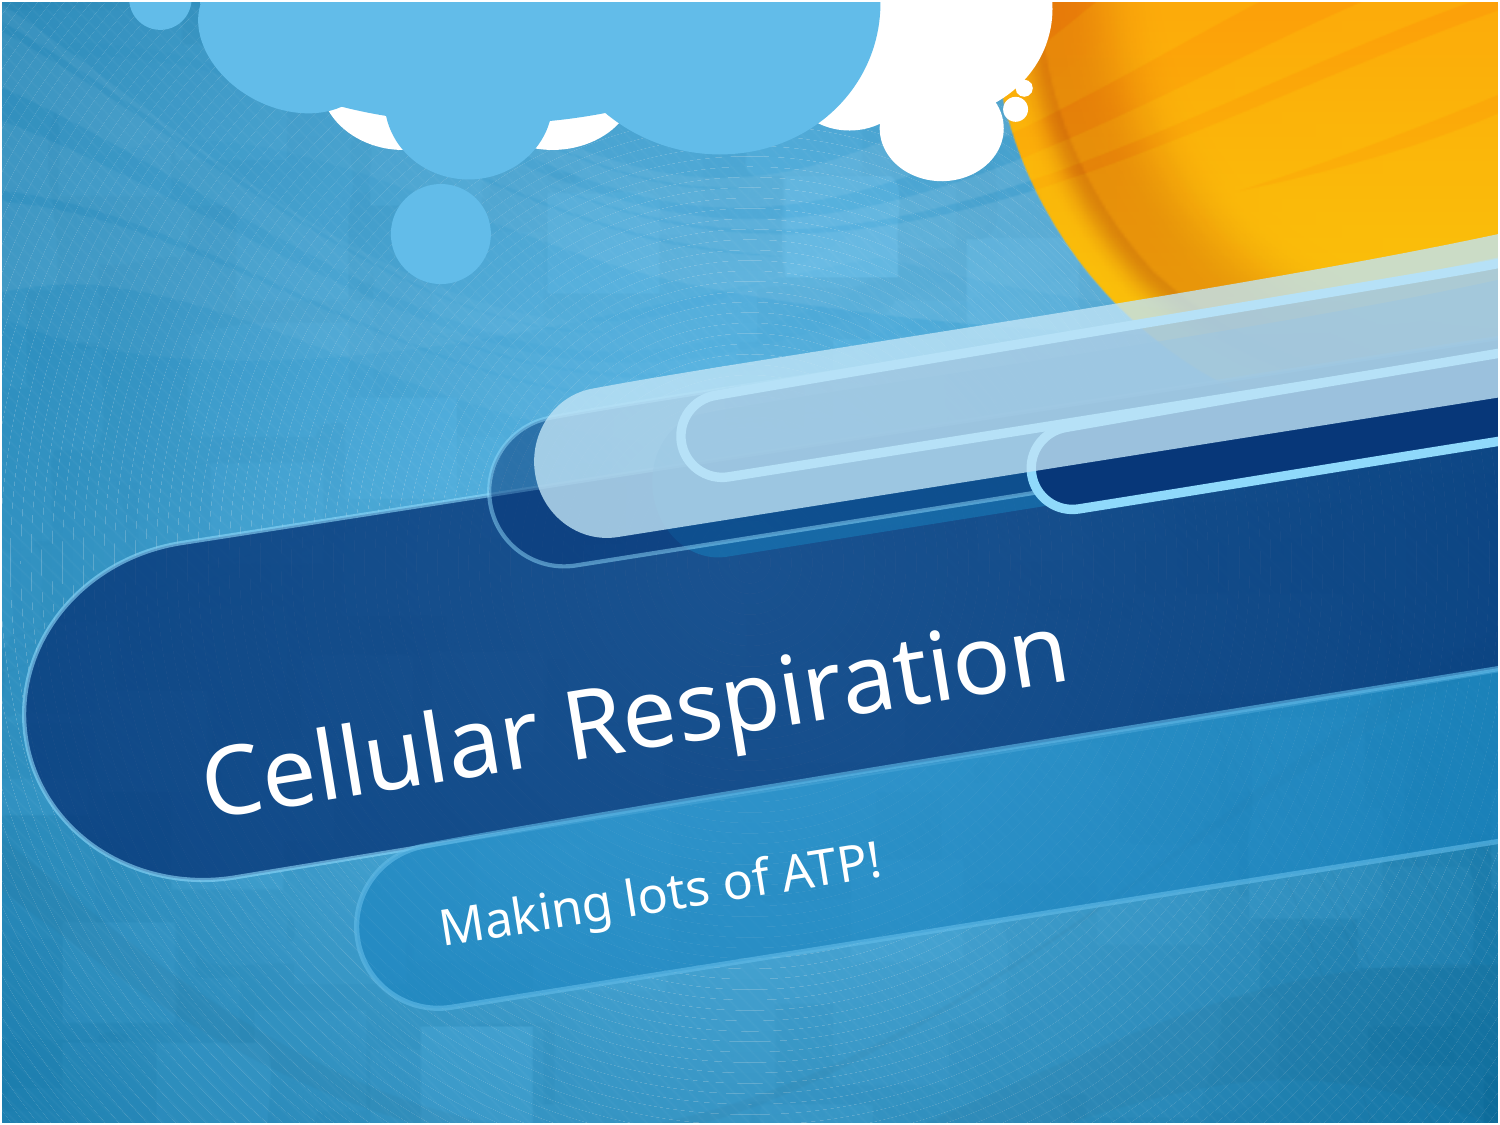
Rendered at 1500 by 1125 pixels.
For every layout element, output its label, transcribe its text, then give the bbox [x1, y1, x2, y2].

title Cellular Respiration [154, 387, 1420, 849]
subtitle Making lots of ATP! [413, 690, 1474, 1003]
picture [2, 2, 1498, 1123]
picture [360, 673, 1498, 1005]
